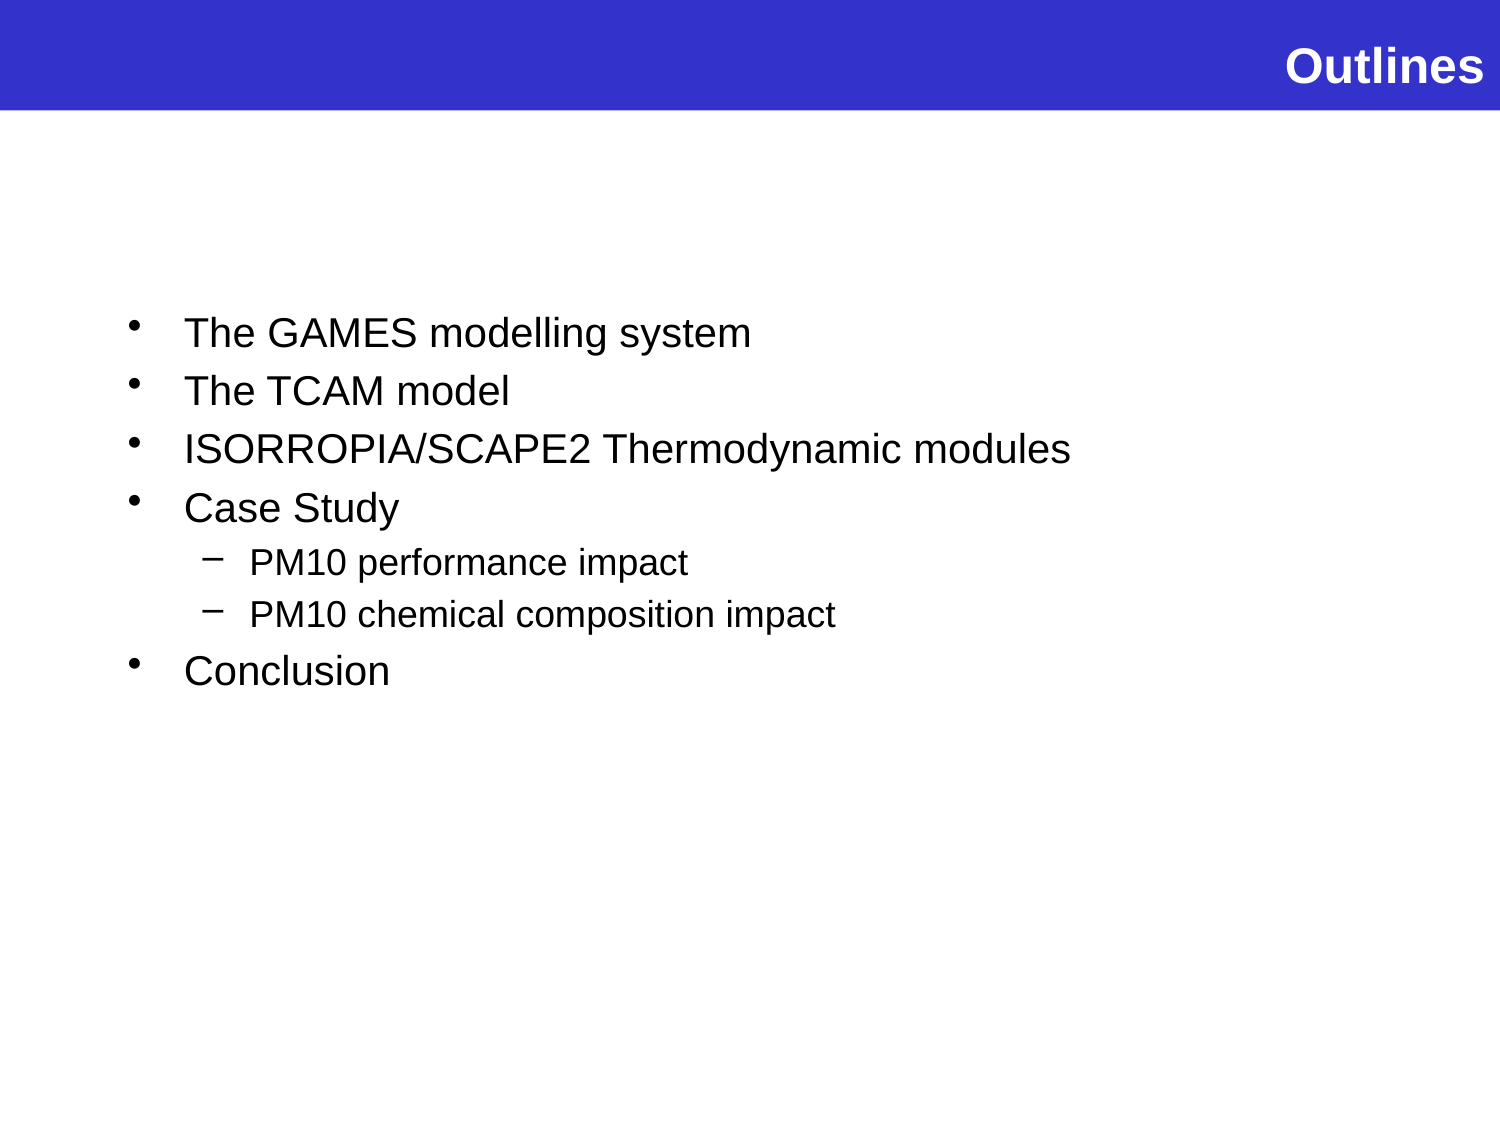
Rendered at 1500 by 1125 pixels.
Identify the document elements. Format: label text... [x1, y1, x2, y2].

title Outlines [0, 16, 1500, 111]
list The GAMES modelling system The TCAM model ISORROPIA/SCAPE2 Thermodynamic modules Case Study PM10 performance impact PM10 chemical composition impact Conclusion [112, 297, 1388, 974]
